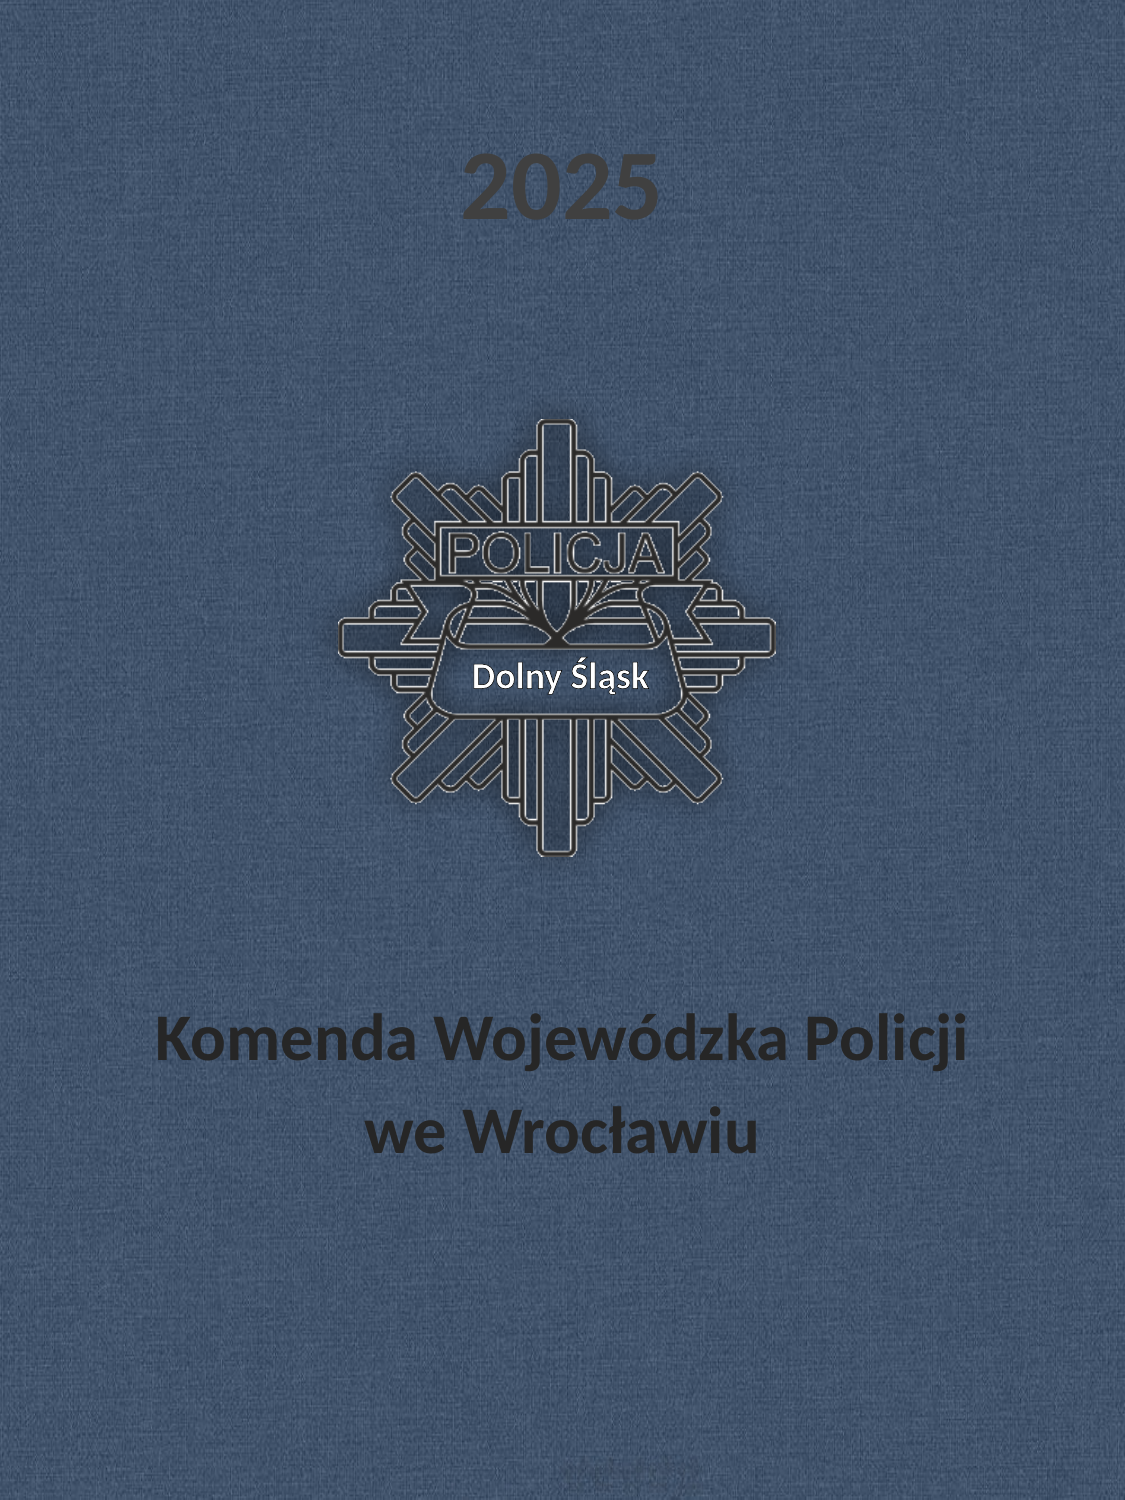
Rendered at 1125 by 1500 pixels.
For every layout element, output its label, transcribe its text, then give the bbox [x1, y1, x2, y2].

text_box 2025 [446, 112, 679, 247]
subtitle Komenda Wojewódzka Policji we Wrocławiu [90, 986, 1035, 1223]
picture [0, 0, 1125, 1500]
